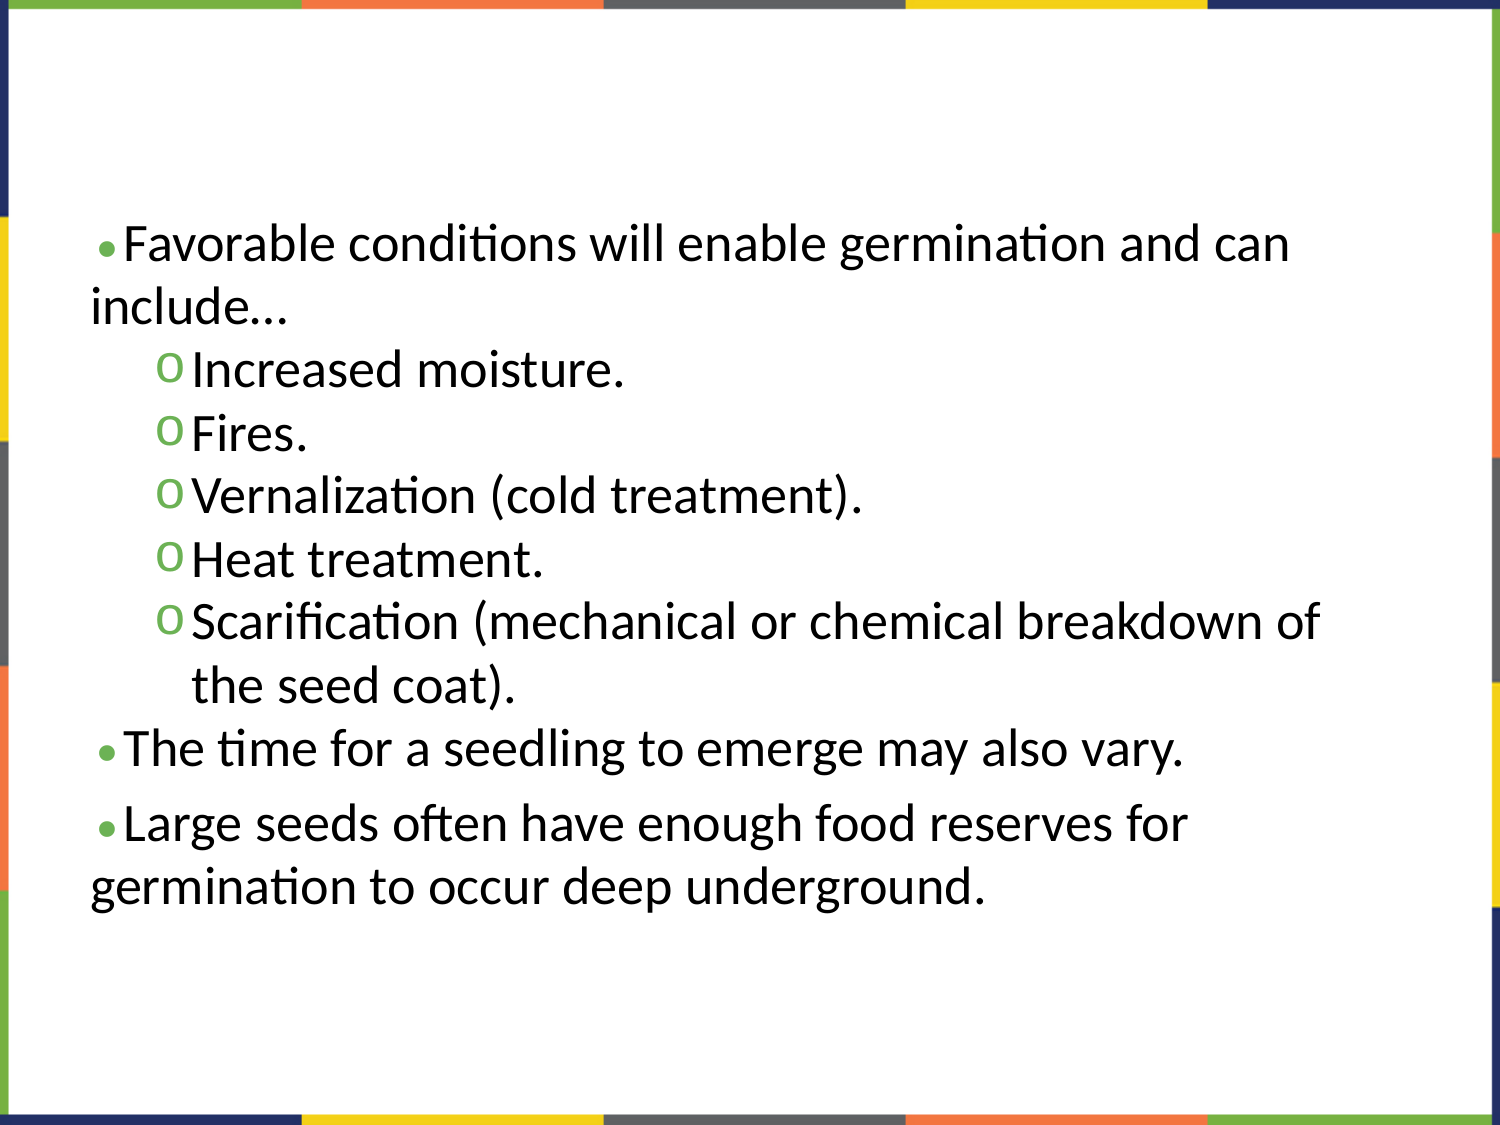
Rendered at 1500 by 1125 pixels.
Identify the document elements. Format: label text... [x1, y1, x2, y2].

list Favorable conditions will enable germination and can include… Increased moisture. Fires. Vernalization (cold treatment). Heat treatment. Scarification (mechanical or chemical breakdown of the seed coat). The time for a seedling to emerge may also vary. Large seeds often have enough food reserves for germination to occur deep underground. [75, 204, 1398, 986]
picture [0, 0, 1500, 1125]
